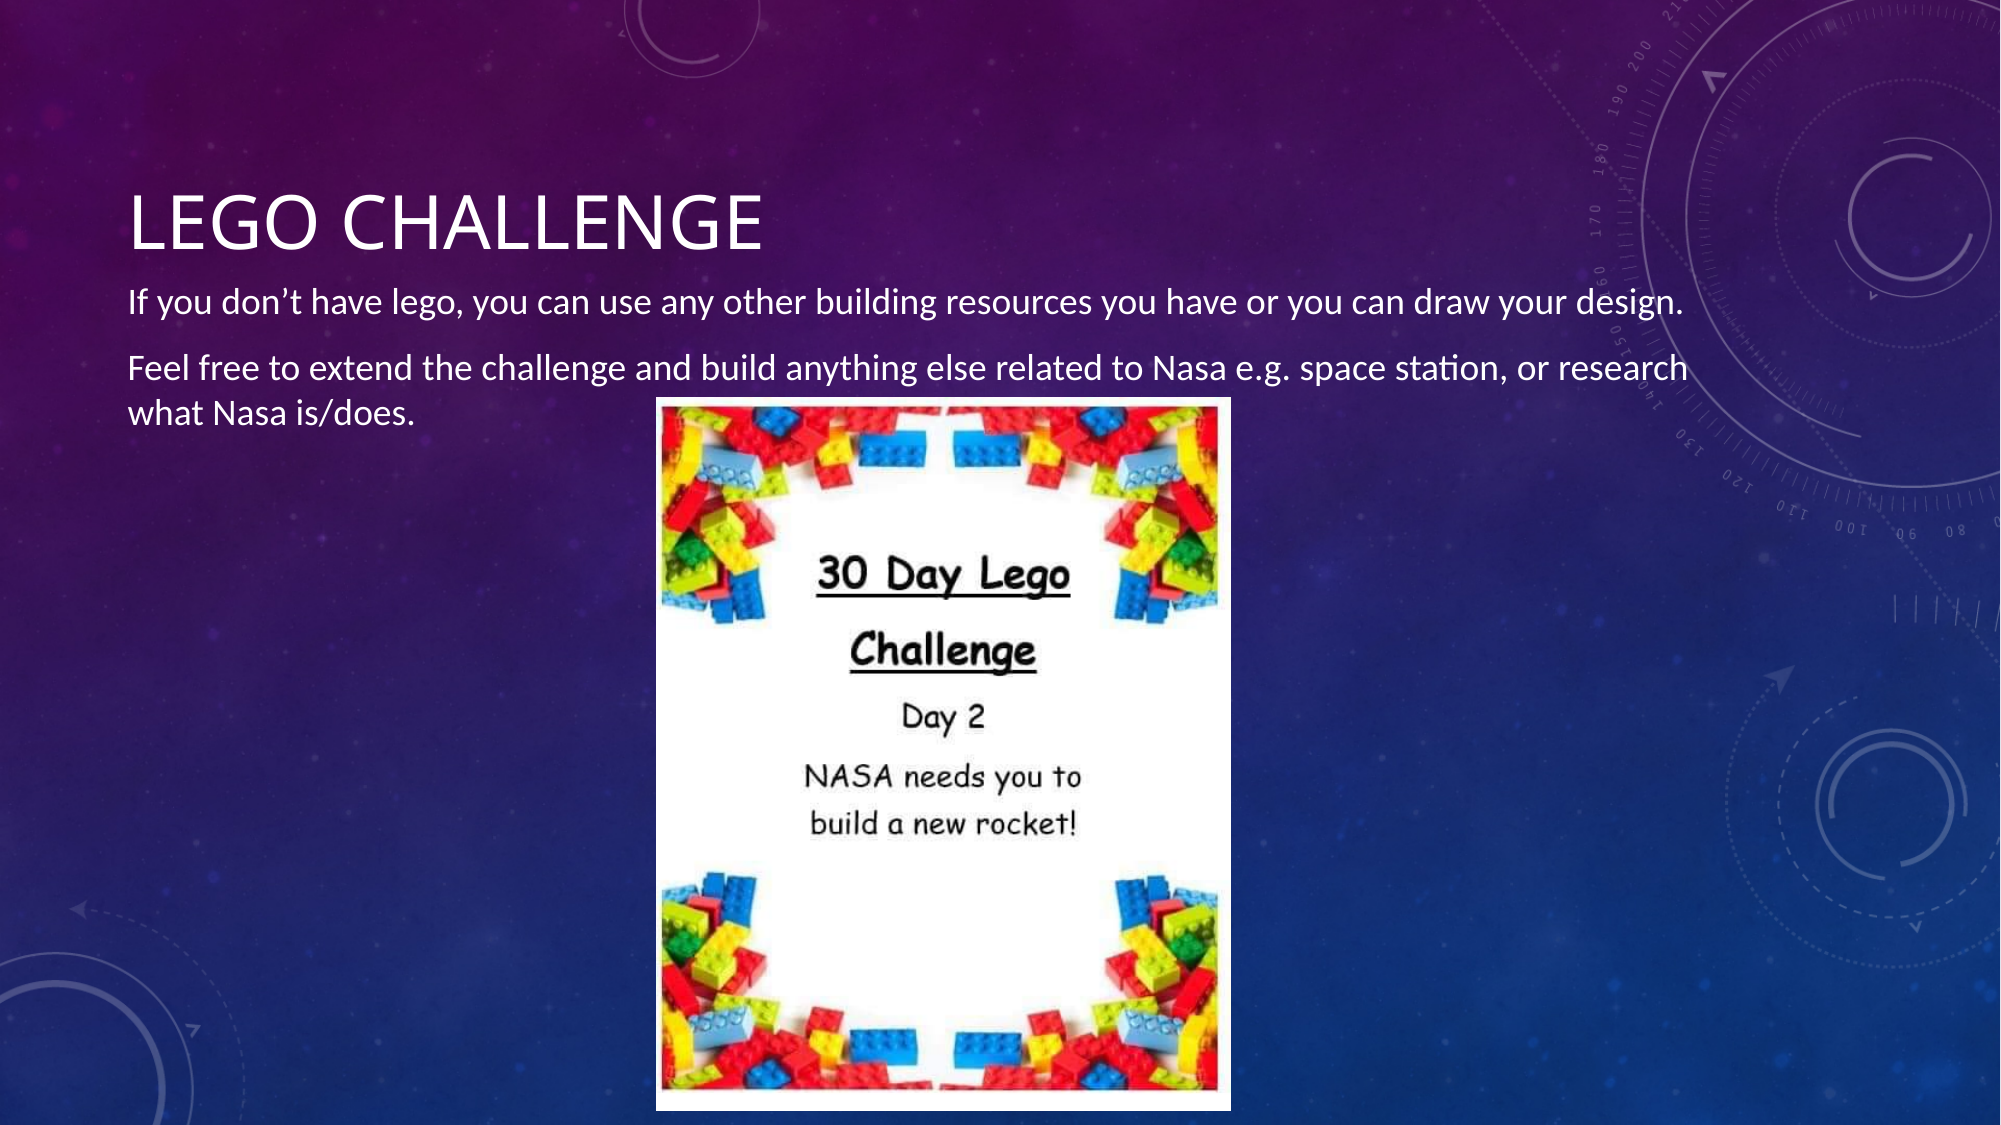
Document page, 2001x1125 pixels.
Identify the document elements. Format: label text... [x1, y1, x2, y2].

list If you don’t have lego, you can use any other building resources you have or you can draw your design. Feel free to extend the challenge and build anything else related to Nasa e.g. space station, or research what Nasa is/does. [112, 187, 1775, 787]
title LEGO CHALLENGE [112, 99, 1775, 187]
picture [0, 0, 2001, 1125]
